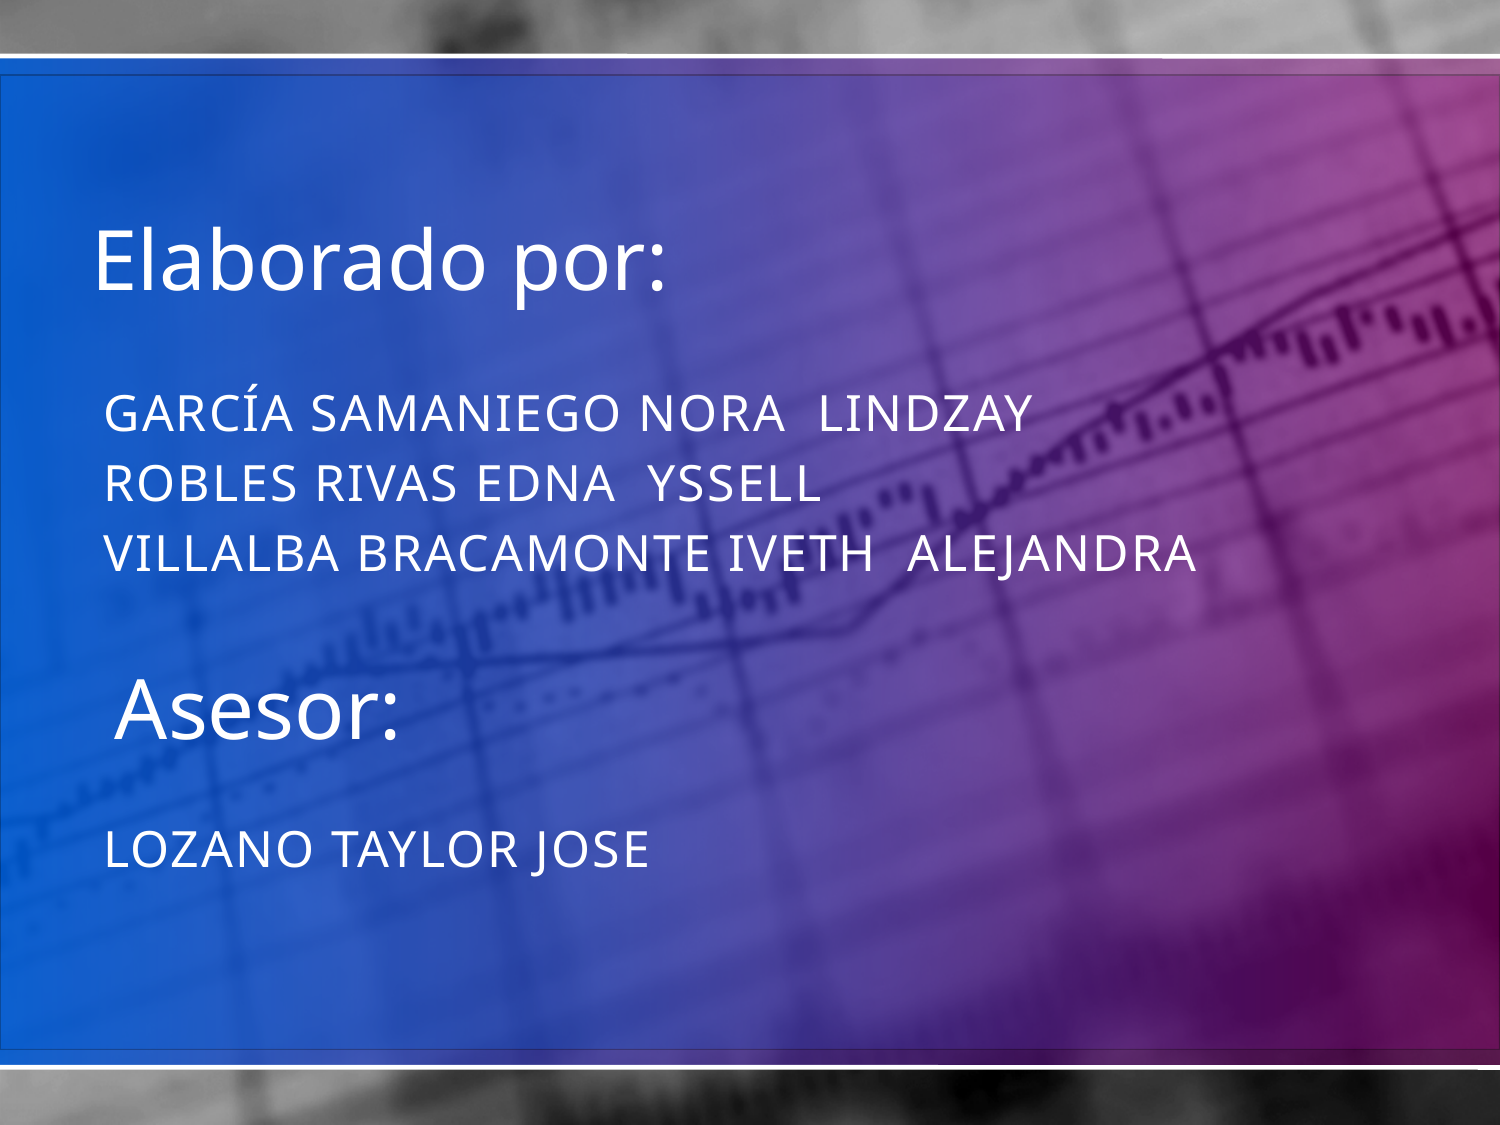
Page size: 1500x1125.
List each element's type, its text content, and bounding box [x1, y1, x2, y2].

text_box Lozano taylor jose [88, 810, 1422, 959]
title Elaborado por: [76, 89, 1415, 316]
list García samaniego nora lindzay Robles rivas edna yssell Villalba bracamonte iveth alejandra [88, 373, 1423, 523]
picture [0, 1070, 1500, 1125]
picture [0, 0, 1500, 53]
text_box Asesor: [100, 538, 1438, 764]
